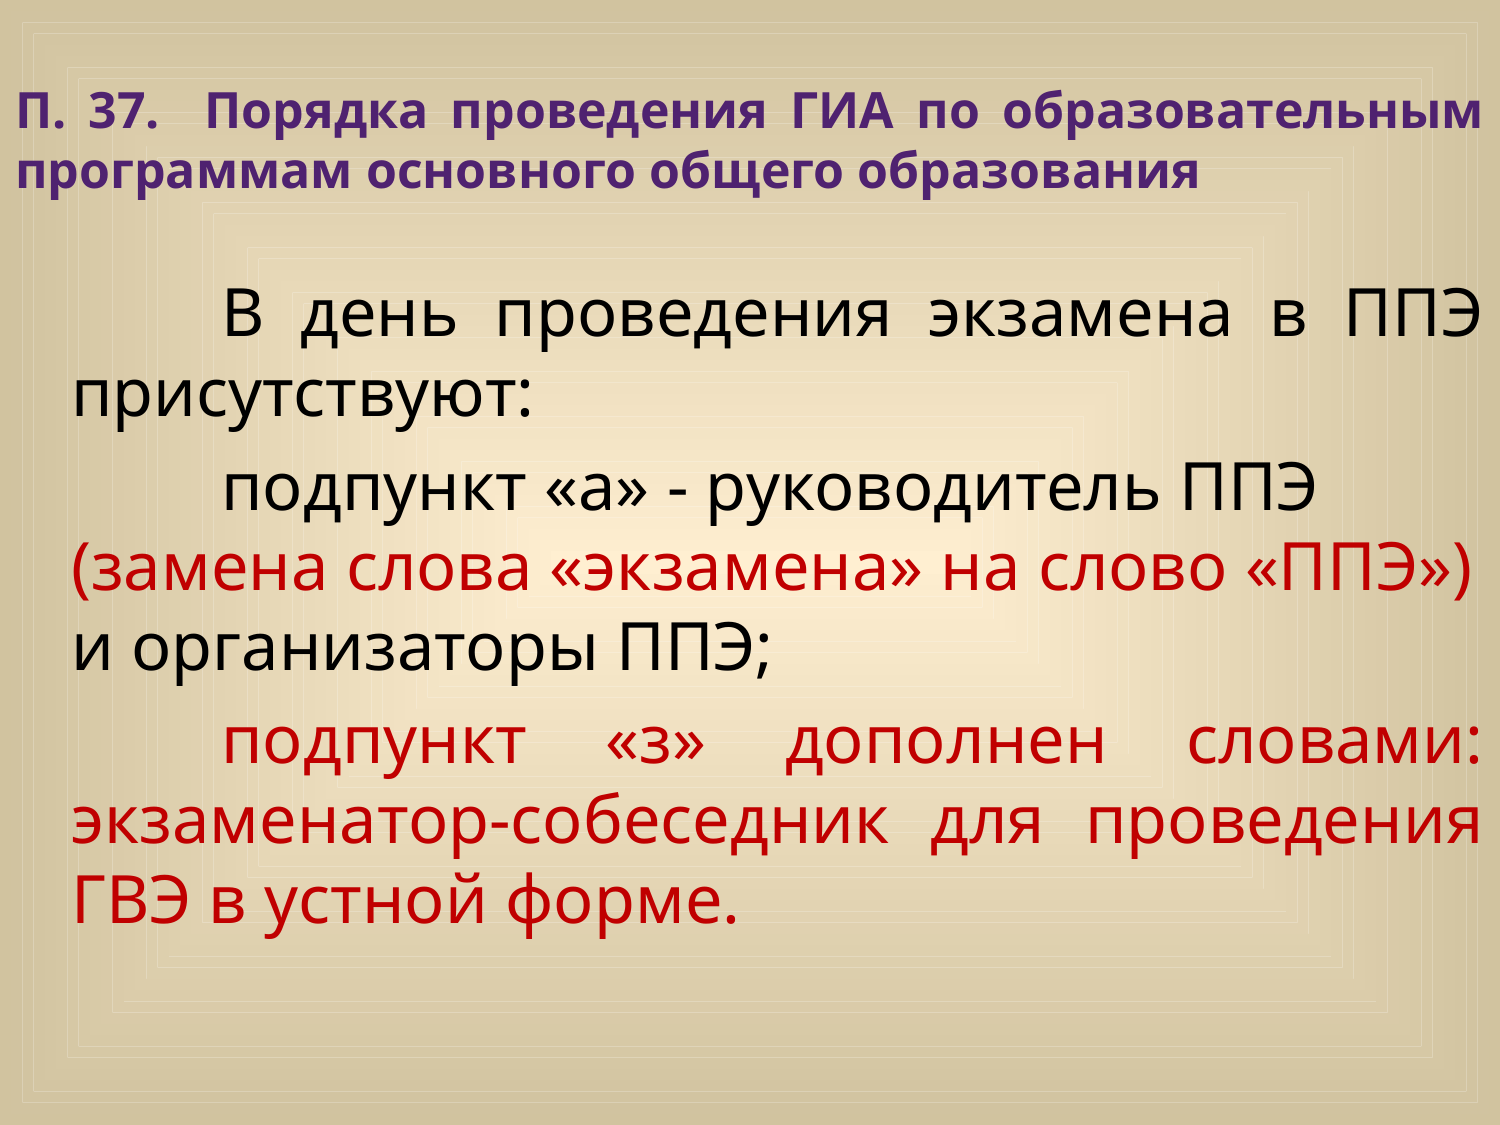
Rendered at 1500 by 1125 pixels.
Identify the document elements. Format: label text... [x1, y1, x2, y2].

title П. 37. Порядка проведения ГИА по образовательным программам основного общего образования [0, 45, 1500, 233]
list В день проведения экзамена в ППЭ присутствуют: подпункт «а» - руководитель ППЭ (замена слова «экзамена» на слово «ППЭ») и организаторы ППЭ; подпункт «з» дополнен словами: экзаменатор-собеседник для проведения ГВЭ в устной форме. [0, 262, 1500, 1059]
